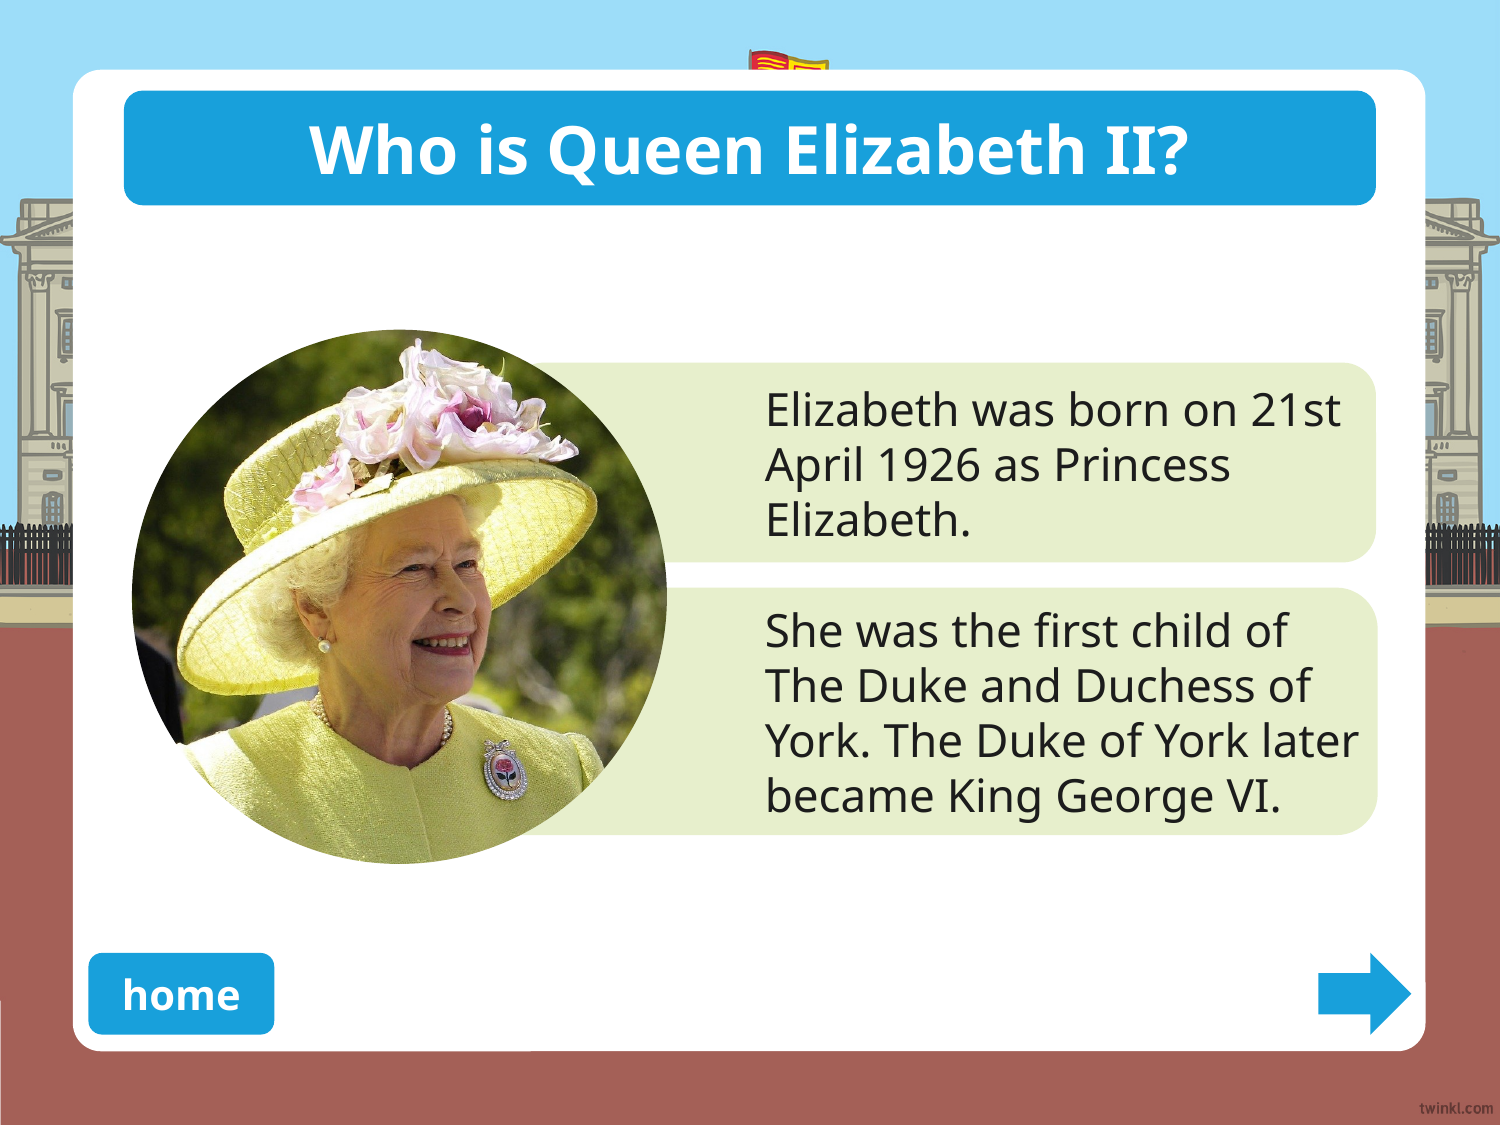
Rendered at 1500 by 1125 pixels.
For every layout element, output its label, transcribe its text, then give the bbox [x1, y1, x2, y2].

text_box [667, 587, 1378, 836]
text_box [667, 362, 1377, 563]
text_box home [87, 951, 276, 1036]
picture [0, 0, 1500, 1125]
text_box [1375, 1082, 1500, 1125]
text_box Who is Queen Elizabeth II? [122, 89, 1378, 207]
text_box [1317, 950, 1413, 1038]
